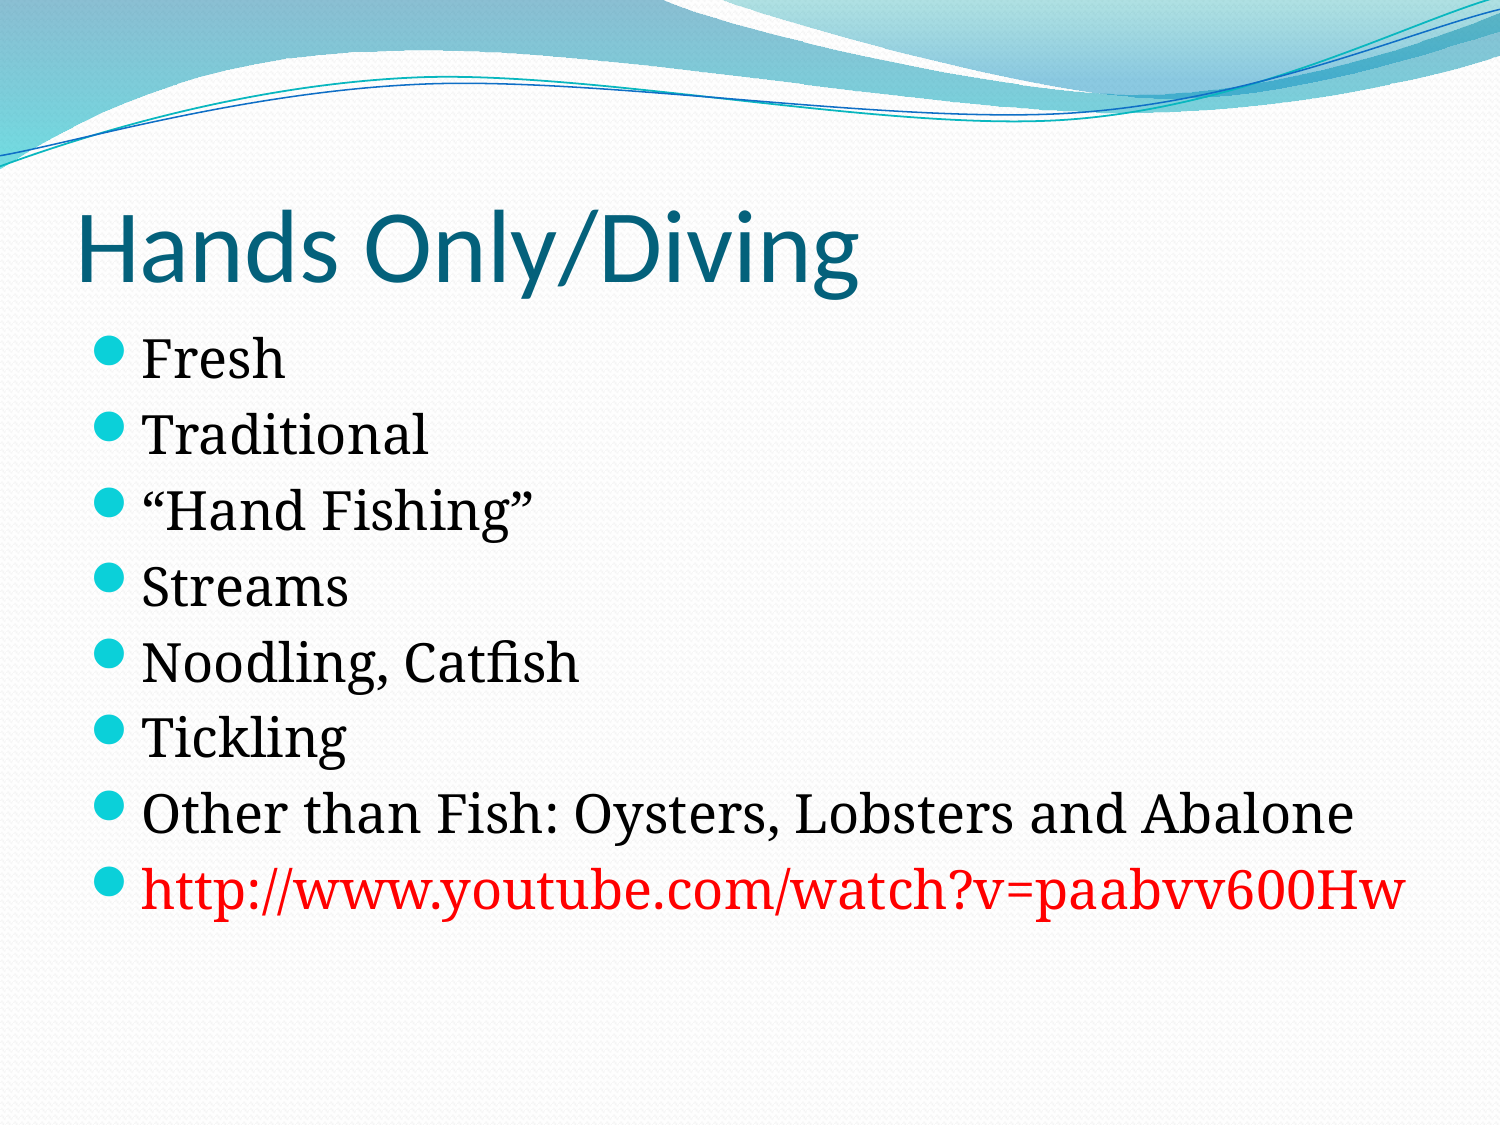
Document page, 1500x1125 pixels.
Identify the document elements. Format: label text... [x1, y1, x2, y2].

list Fresh Traditional “Hand Fishing” Streams Noodling, Catfish Tickling Other than Fish: Oysters, Lobsters and Abalone http://www.youtube.com/watch?v=paabvv600Hw [75, 317, 1425, 1038]
title Hands Only/Diving [75, 115, 1425, 303]
